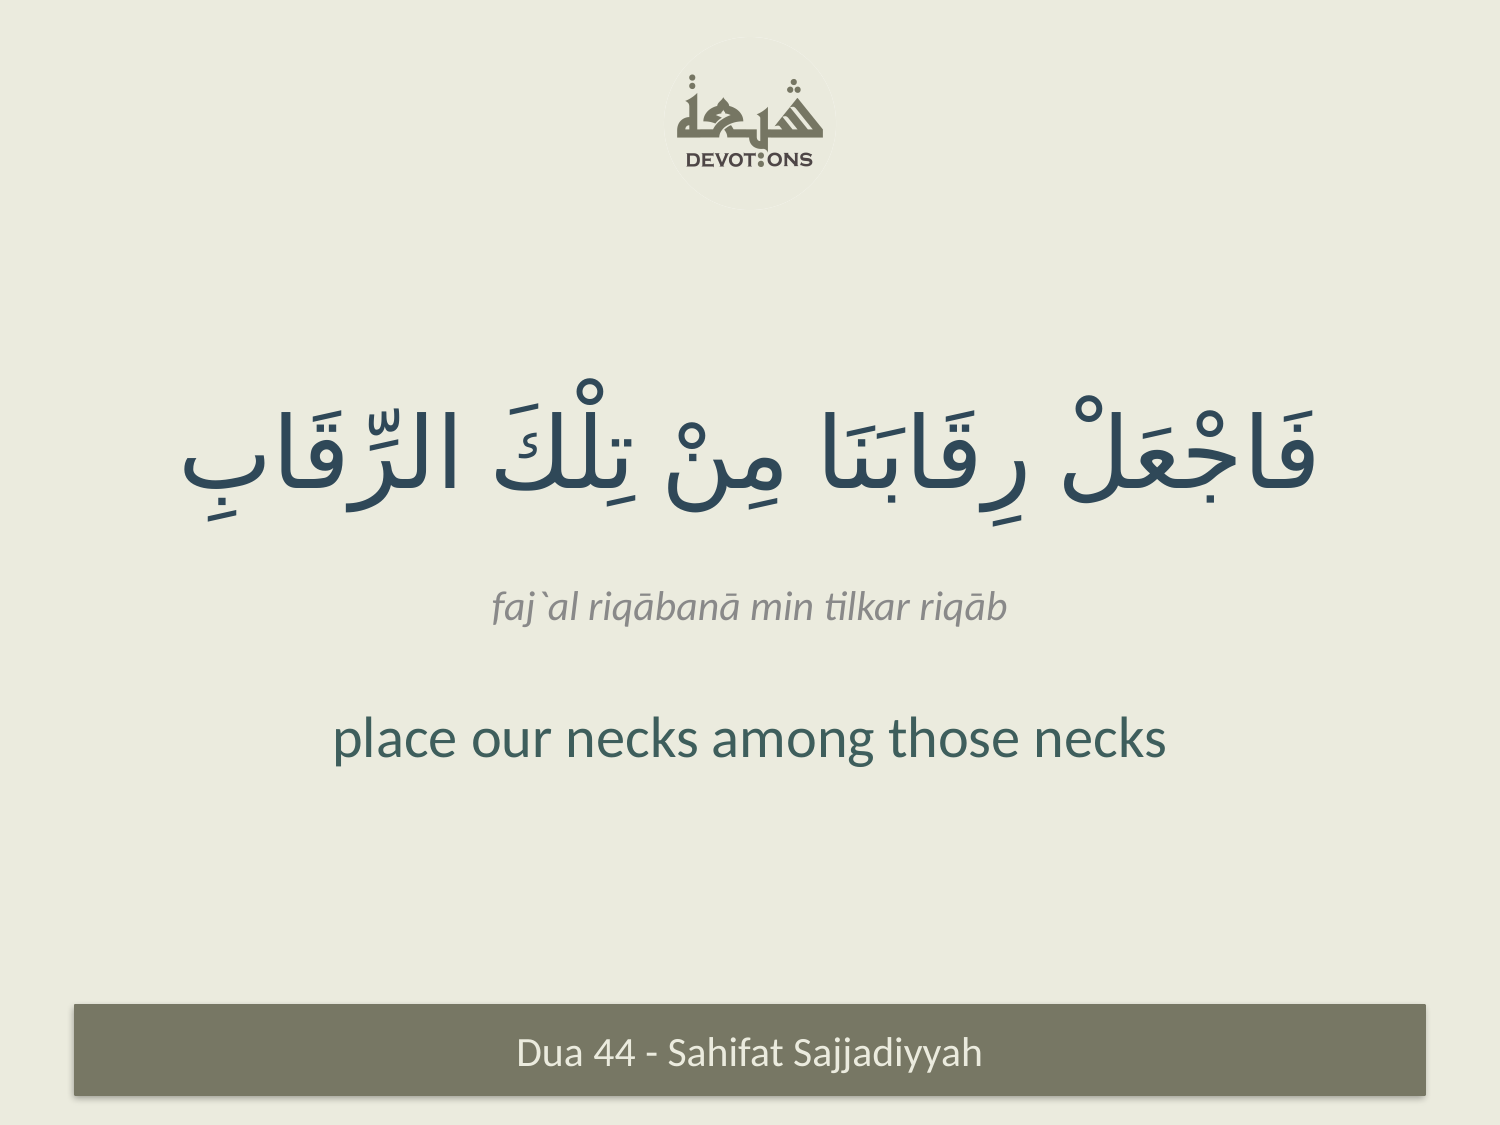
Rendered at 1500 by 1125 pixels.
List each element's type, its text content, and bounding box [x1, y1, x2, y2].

text_box [74, 1004, 1426, 1096]
text_box فَاجْعَلْ رِقَابَنَا مِنْ تِلْكَ الرِّقَابِ faj`al riqābanā min tilkar riqāb place our necks among those necks [74, 381, 1425, 776]
picture [656, 29, 844, 218]
text_box Dua 44 - Sahifat Sajjadiyyah [501, 1017, 999, 1083]
